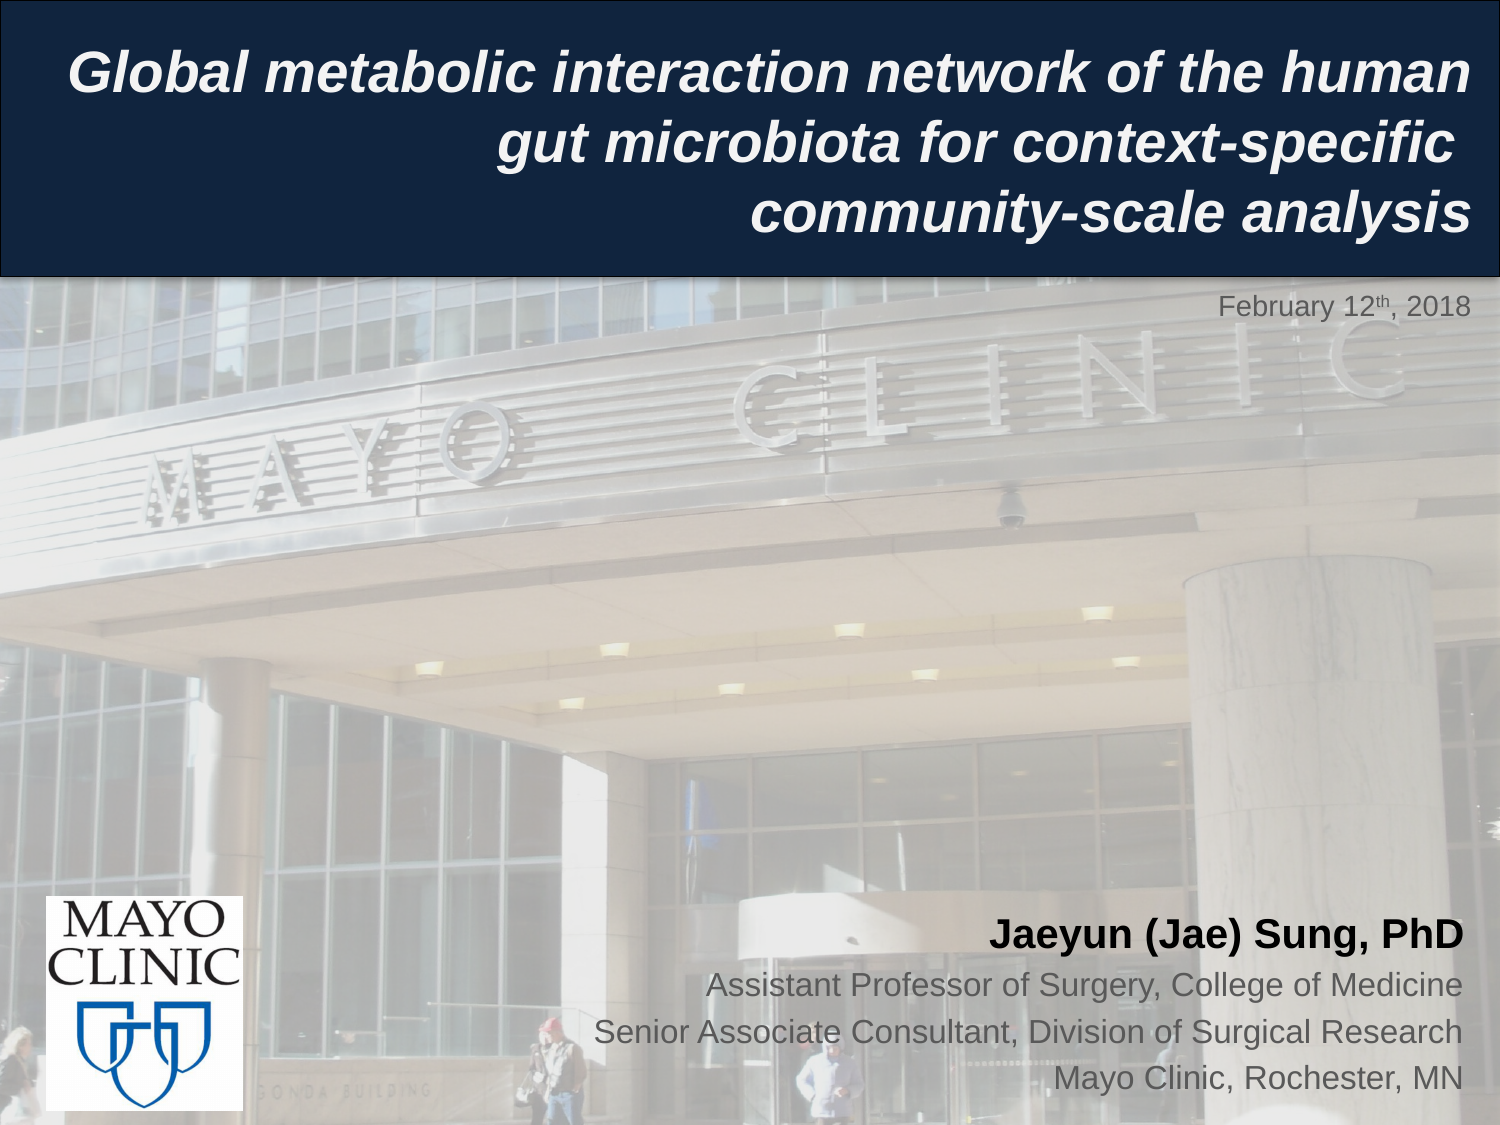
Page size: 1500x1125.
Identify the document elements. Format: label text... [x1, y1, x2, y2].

picture [0, 101, 1500, 1125]
text_box [0, 0, 1500, 100]
title Global metabolic interaction network of the human gut microbiota for context-specific community-scale analysis [16, 26, 1489, 98]
